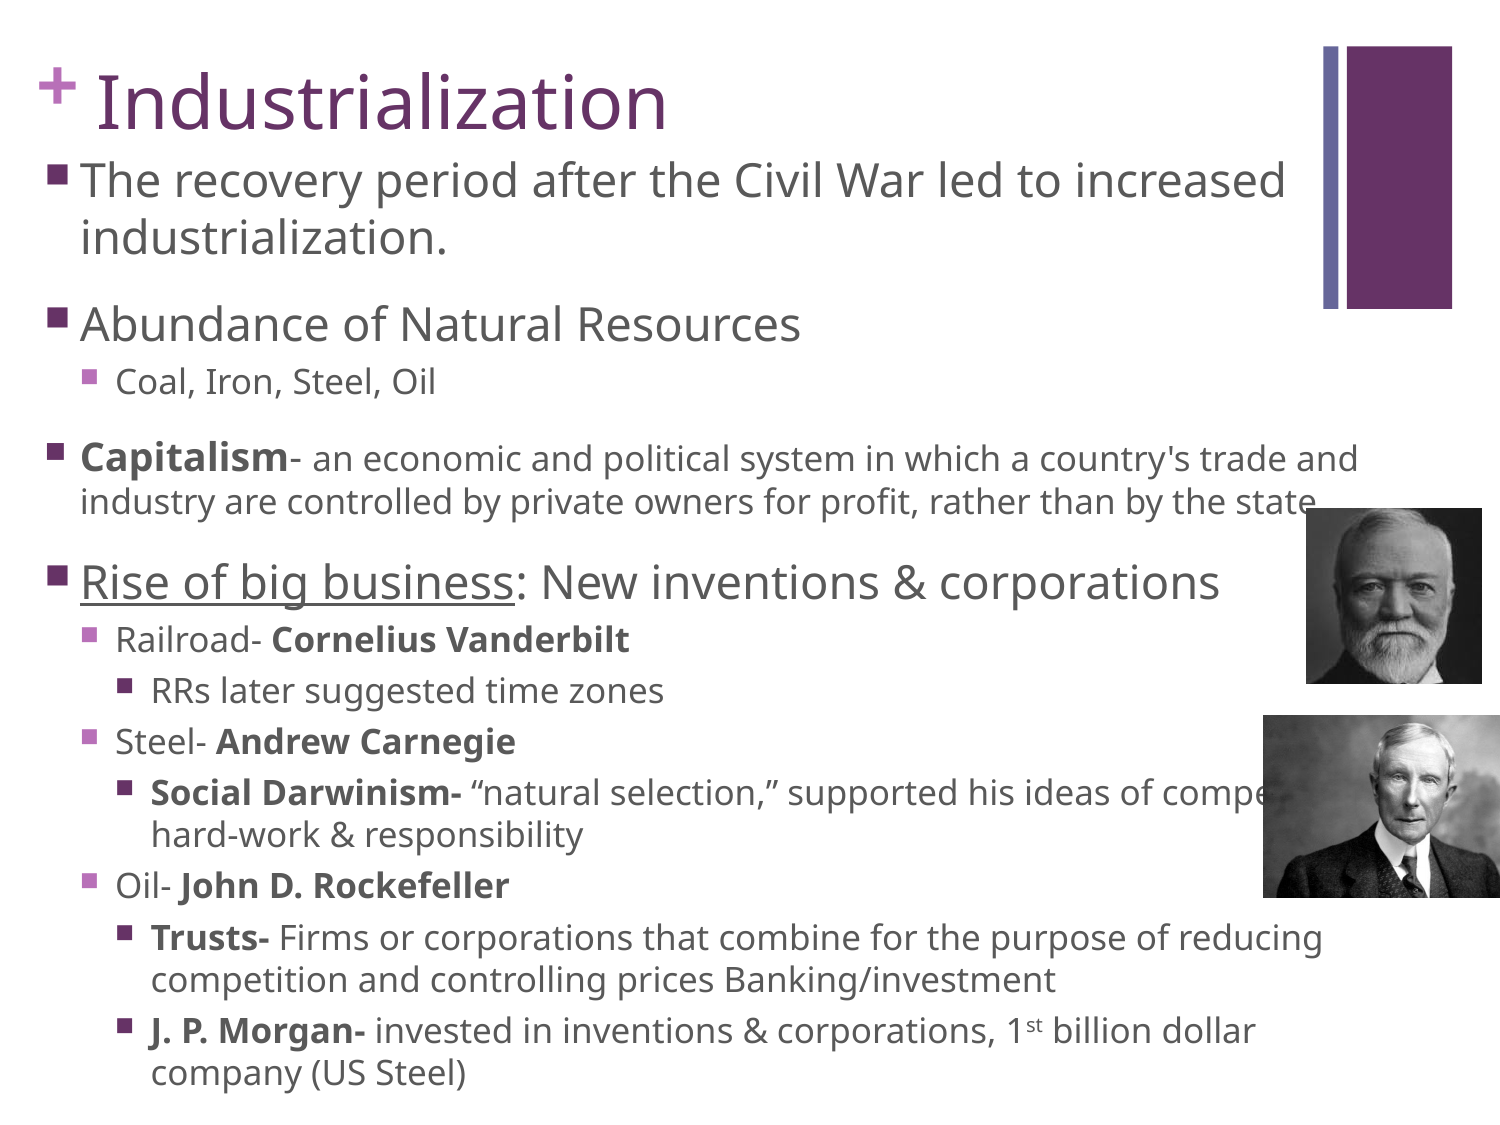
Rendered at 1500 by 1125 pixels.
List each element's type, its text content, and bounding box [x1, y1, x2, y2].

title Industrialization [81, 47, 1322, 143]
list The recovery period after the Civil War led to increased industrialization. Abundance of Natural Resources Coal, Iron, Steel, Oil Capitalism- an economic and political system in which a country's trade and industry are controlled by private owners for profit, rather than by the state. Rise of big business: New inventions & corporations Railroad- Cornelius Vanderbilt RRs later suggested time zones Steel- Andrew Carnegie Social Darwinism- “natural selection,” supported his ideas of competition, hard-work & responsibility Oil- John D. Rockefeller Trusts- Firms or corporations that combine for the purpose of reducing competition and controlling prices Banking/investment J. P. Morgan- invested in inventions & corporations, 1st billion dollar company (US Steel) [29, 143, 1403, 1125]
picture [1305, 507, 1483, 685]
picture [1262, 715, 1500, 898]
